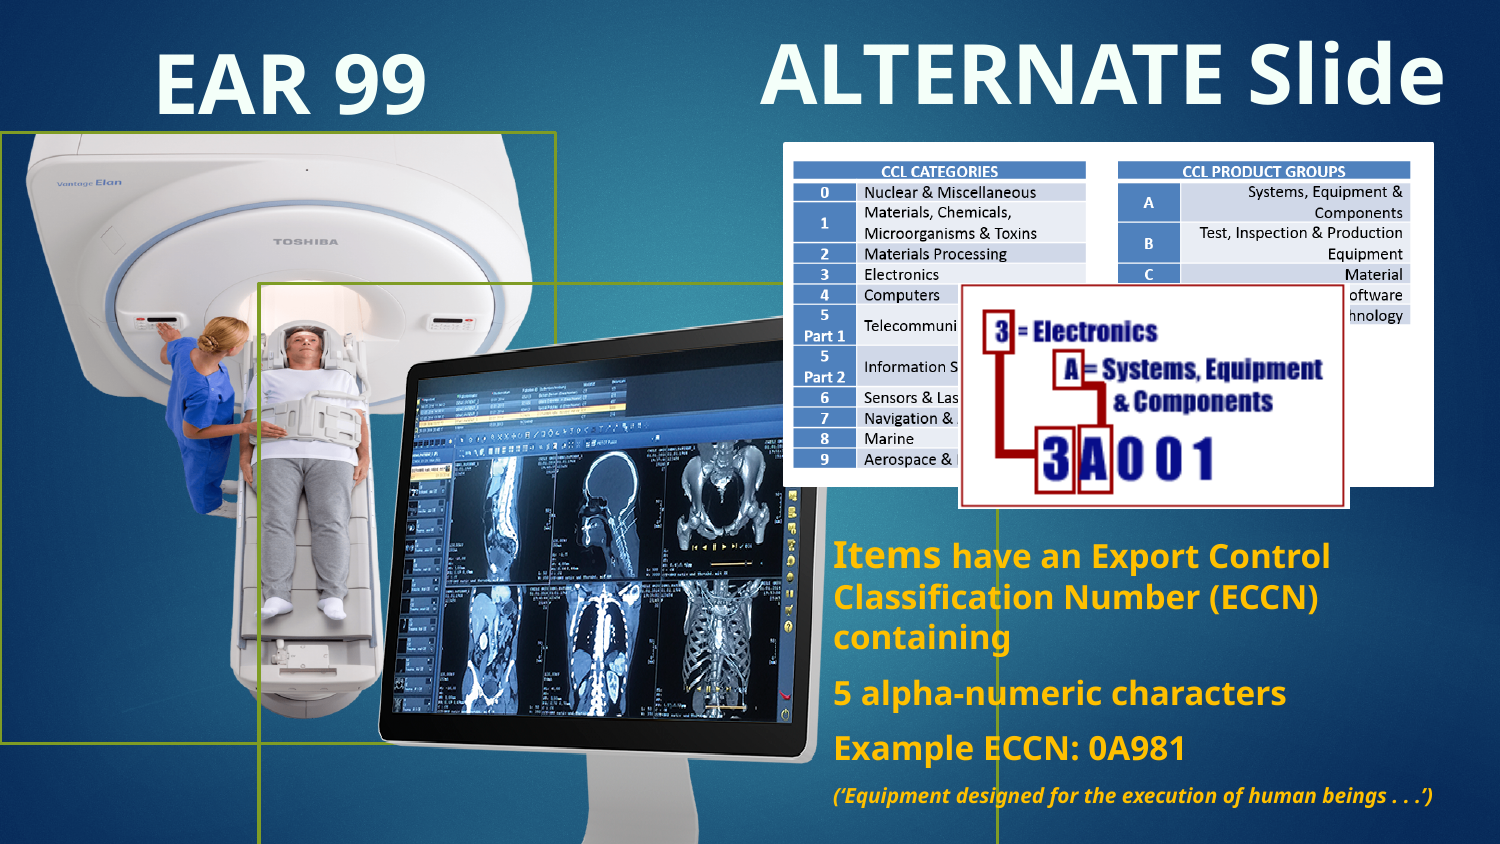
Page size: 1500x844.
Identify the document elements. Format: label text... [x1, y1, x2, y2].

picture [782, 142, 1434, 509]
text_box ALTERNATE Slide [760, 20, 1500, 121]
text_box [0, 131, 557, 745]
list Items have an Export Control Classification Number (ECCN) containing 5 alpha-numeric characters Example ECCN: 0A981 (‘Equipment designed for the execution of human beings . . .’) [818, 523, 1500, 844]
text_box [257, 282, 999, 844]
text_box EAR 99 [152, 31, 1047, 132]
